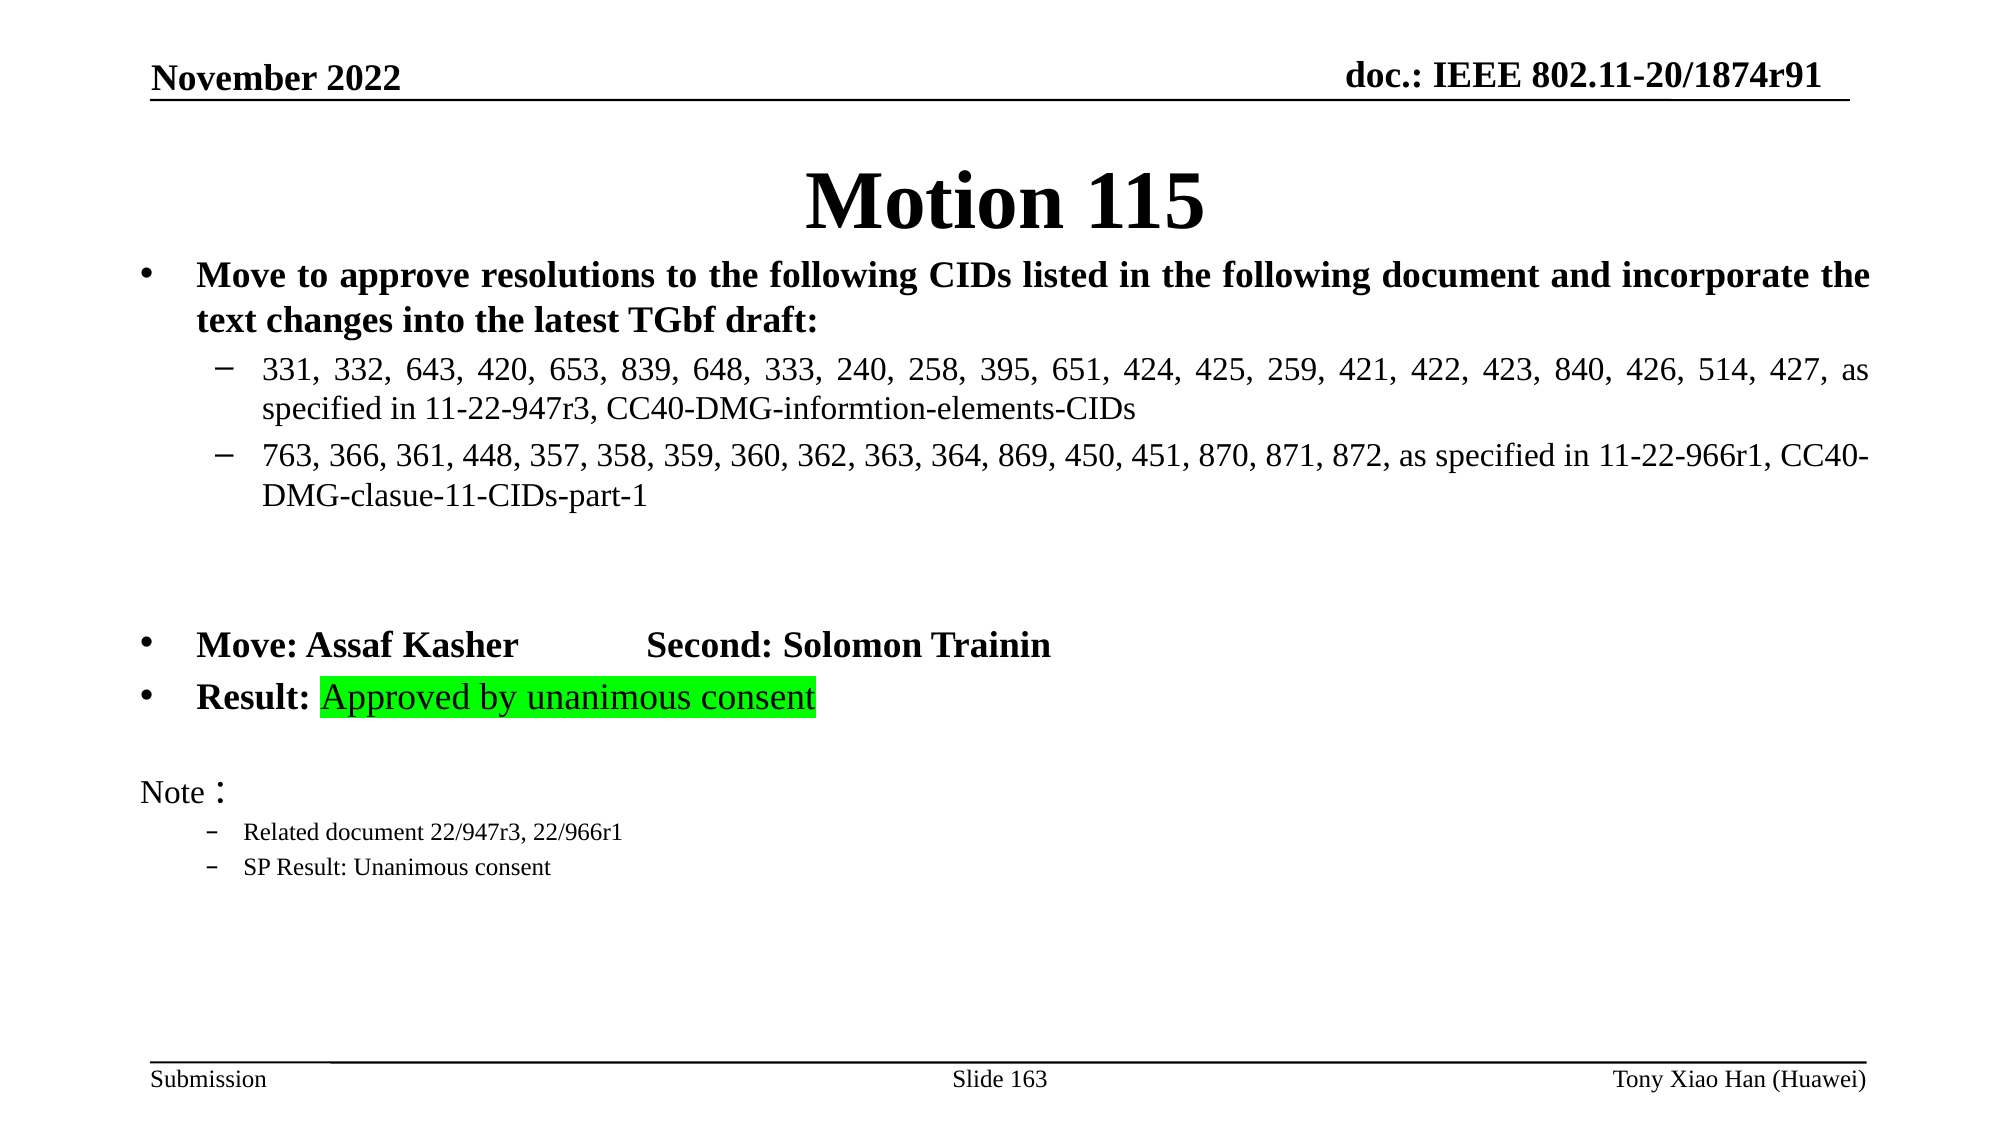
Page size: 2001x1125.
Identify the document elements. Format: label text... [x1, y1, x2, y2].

text_box Move to approve resolutions to the following CIDs listed in the following document and incorporate the text changes into the latest TGbf draft: 331, 332, 643, 420, 653, 839, 648, 333, 240, 258, 395, 651, 424, 425, 259, 421, 422, 423, 840, 426, 514, 427, as specified in 11-22-947r3, CC40-DMG-informtion-elements-CIDs 763, 366, 361, 448, 357, 358, 359, 360, 362, 363, 364, 869, 450, 451, 870, 871, 872, as specified in 11-22-966r1, CC40-DMG-clasue-11-CIDs-part-1 Move: Assaf Kasher Second: Solomon Trainin Result: Approved by unanimous consent Note： Related document 22/947r3, 22/966r1 SP Result: Unanimous consent [125, 212, 1888, 900]
text_box Motion 115 [368, 137, 1644, 212]
